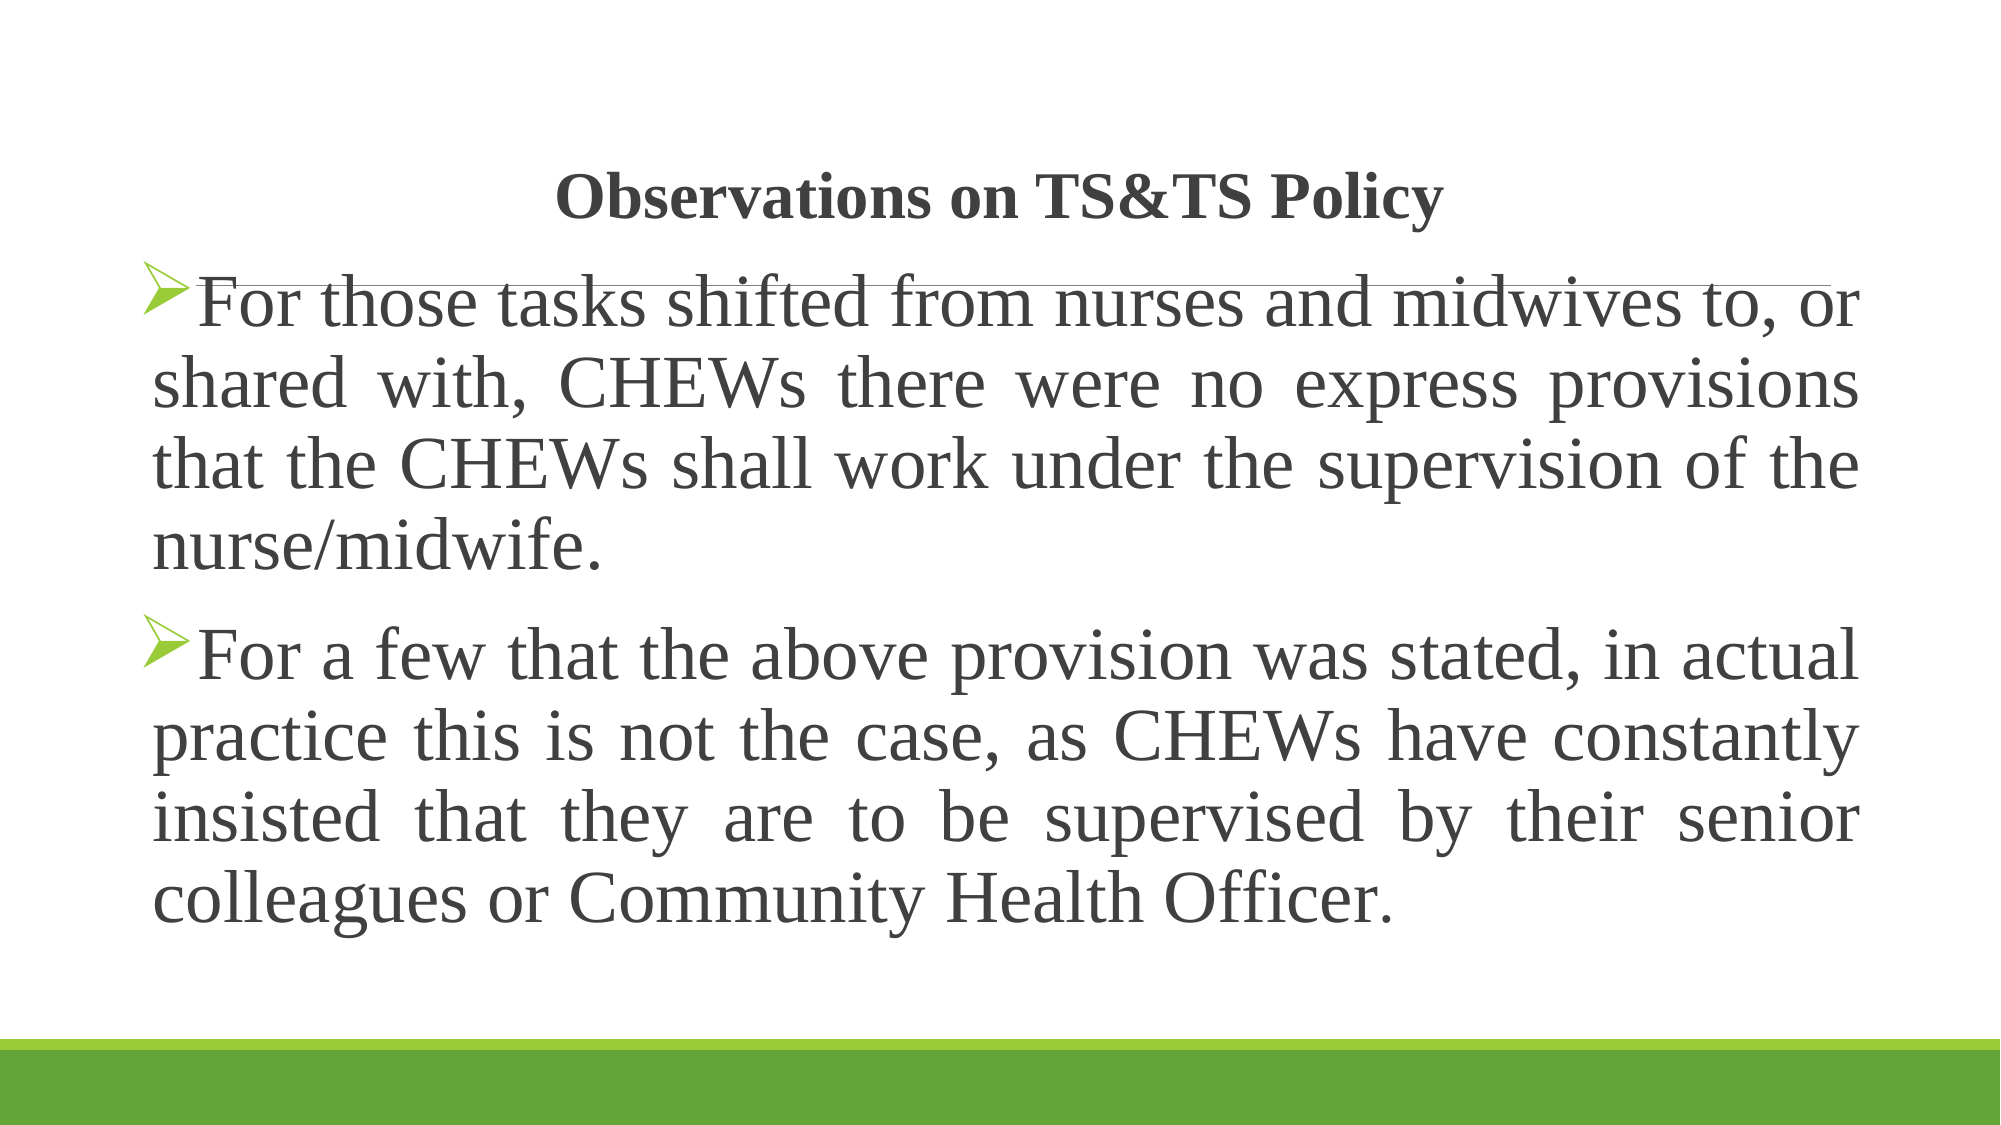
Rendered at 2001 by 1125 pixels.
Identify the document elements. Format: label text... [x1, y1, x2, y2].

list Observations on TS&TS Policy For those tasks shifted from nurses and midwives to, or shared with, CHEWs there were no express provisions that the CHEWs shall work under the supervision of the nurse/midwife. For a few that the above provision was stated, in actual practice this is not the case, as CHEWs have constantly insisted that they are to be supervised by their senior colleagues or Community Health Officer. [137, 153, 1863, 1014]
